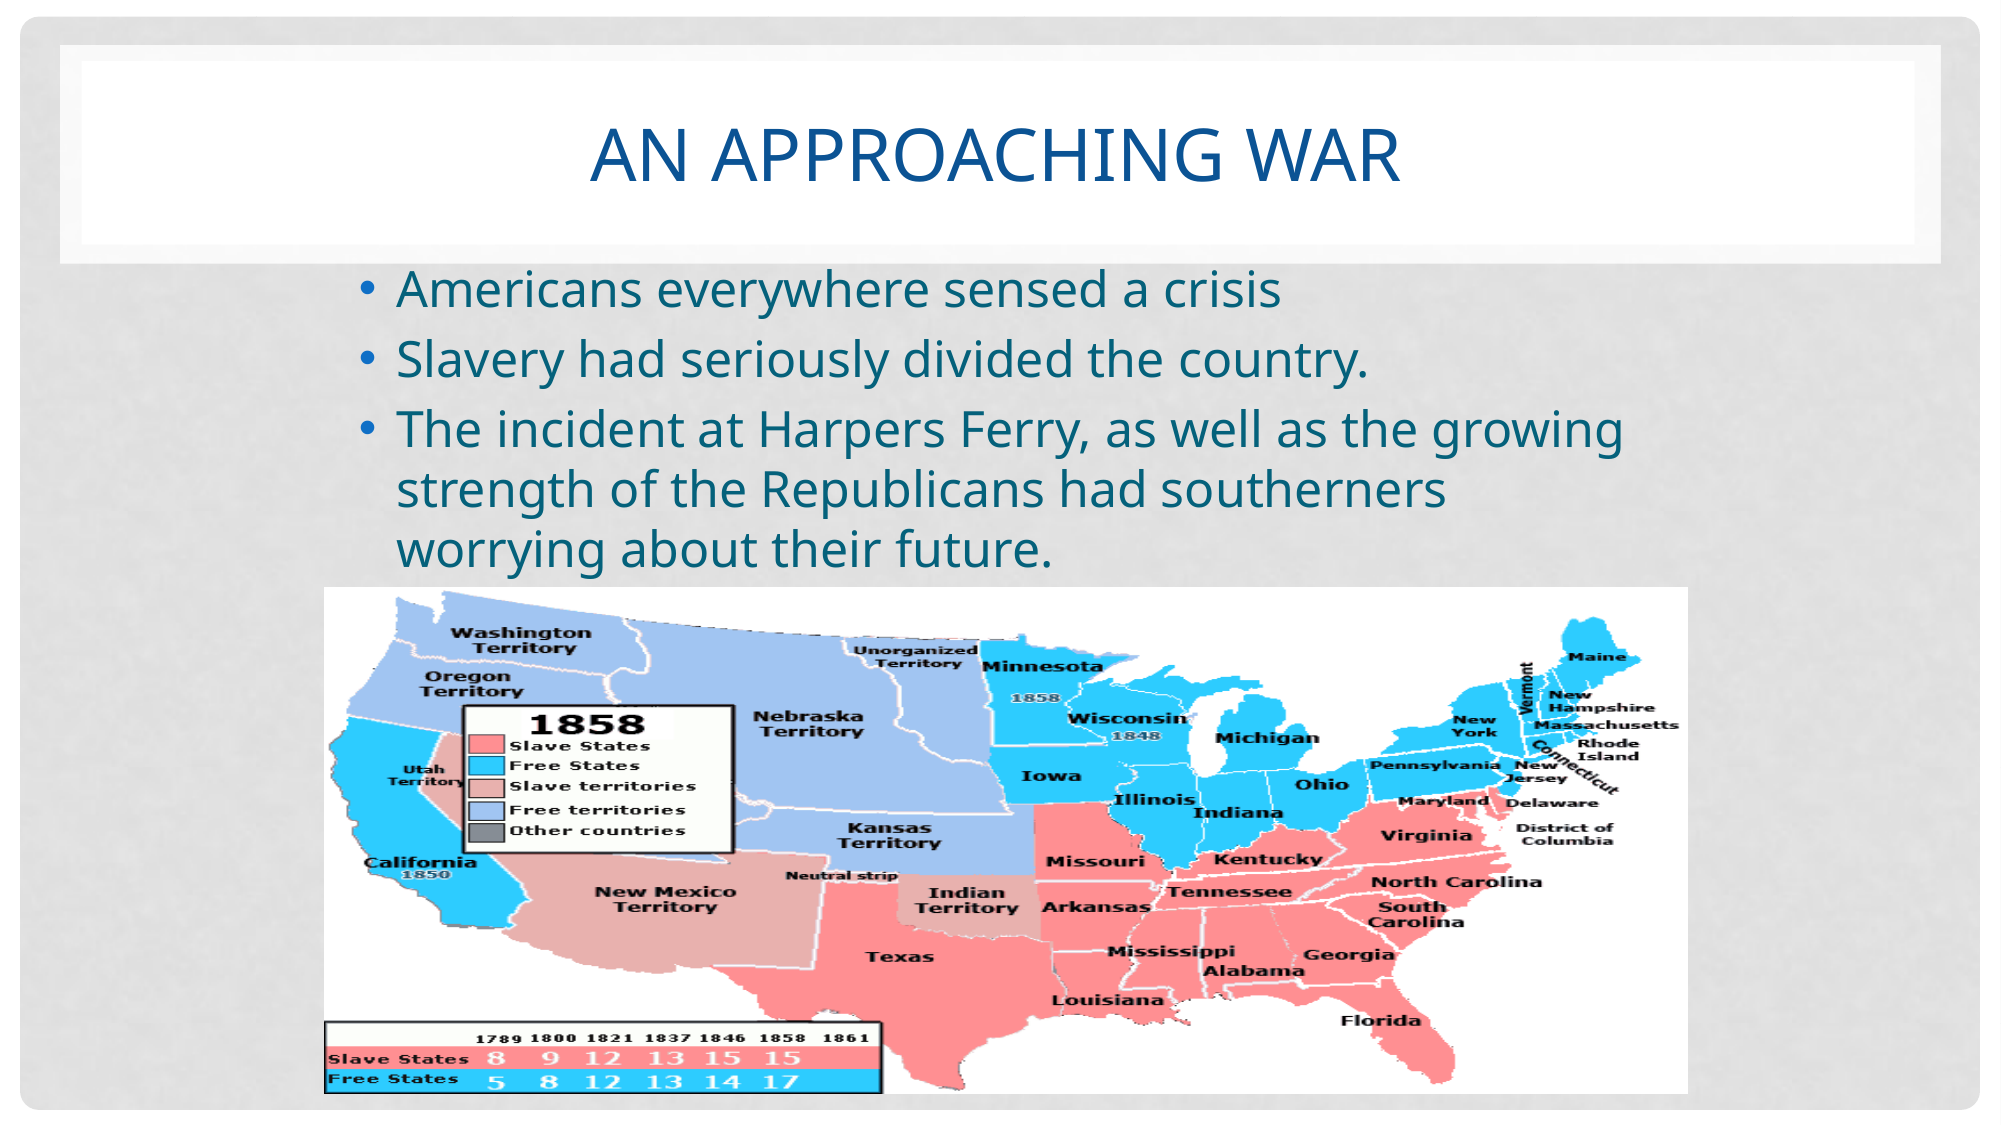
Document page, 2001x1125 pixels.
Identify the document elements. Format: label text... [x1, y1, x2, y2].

title An approaching War [93, 66, 1900, 238]
list Americans everywhere sensed a crisis Slavery had seriously divided the country. The incident at Harpers Ferry, as well as the growing strength of the Republicans had southerners worrying about their future. [324, 249, 1675, 587]
picture [324, 587, 1688, 1094]
